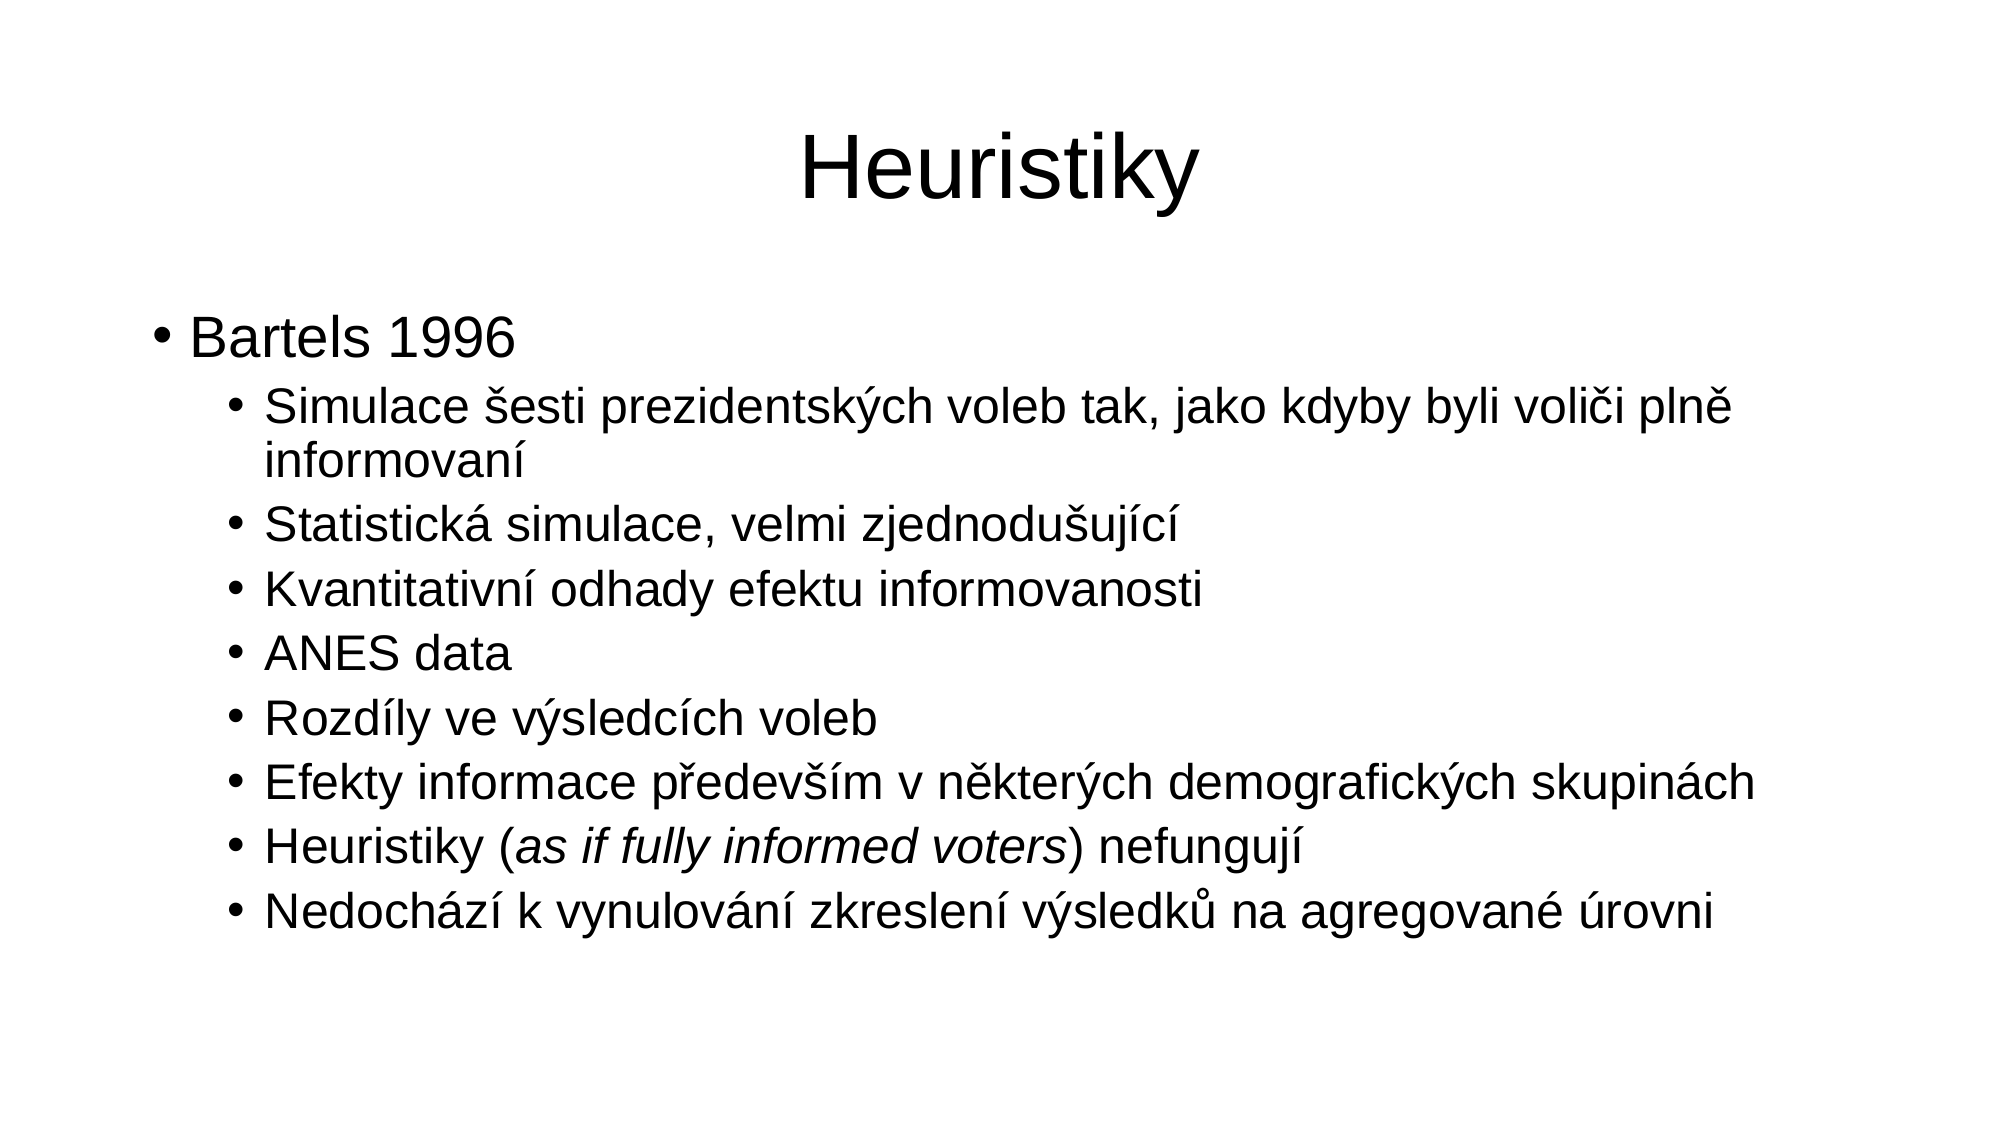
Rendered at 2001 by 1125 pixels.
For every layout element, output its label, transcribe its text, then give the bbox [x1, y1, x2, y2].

list Bartels 1996 Simulace šesti prezidentských voleb tak, jako kdyby byli voliči plně informovaní Statistická simulace, velmi zjednodušující Kvantitativní odhady efektu informovanosti ANES data Rozdíly ve výsledcích voleb Efekty informace především v některých demografických skupinách Heuristiky (as if fully informed voters) nefungují Nedochází k vynulování zkreslení výsledků na agregované úrovni [137, 299, 1863, 1014]
title Heuristiky [137, 59, 1863, 278]
